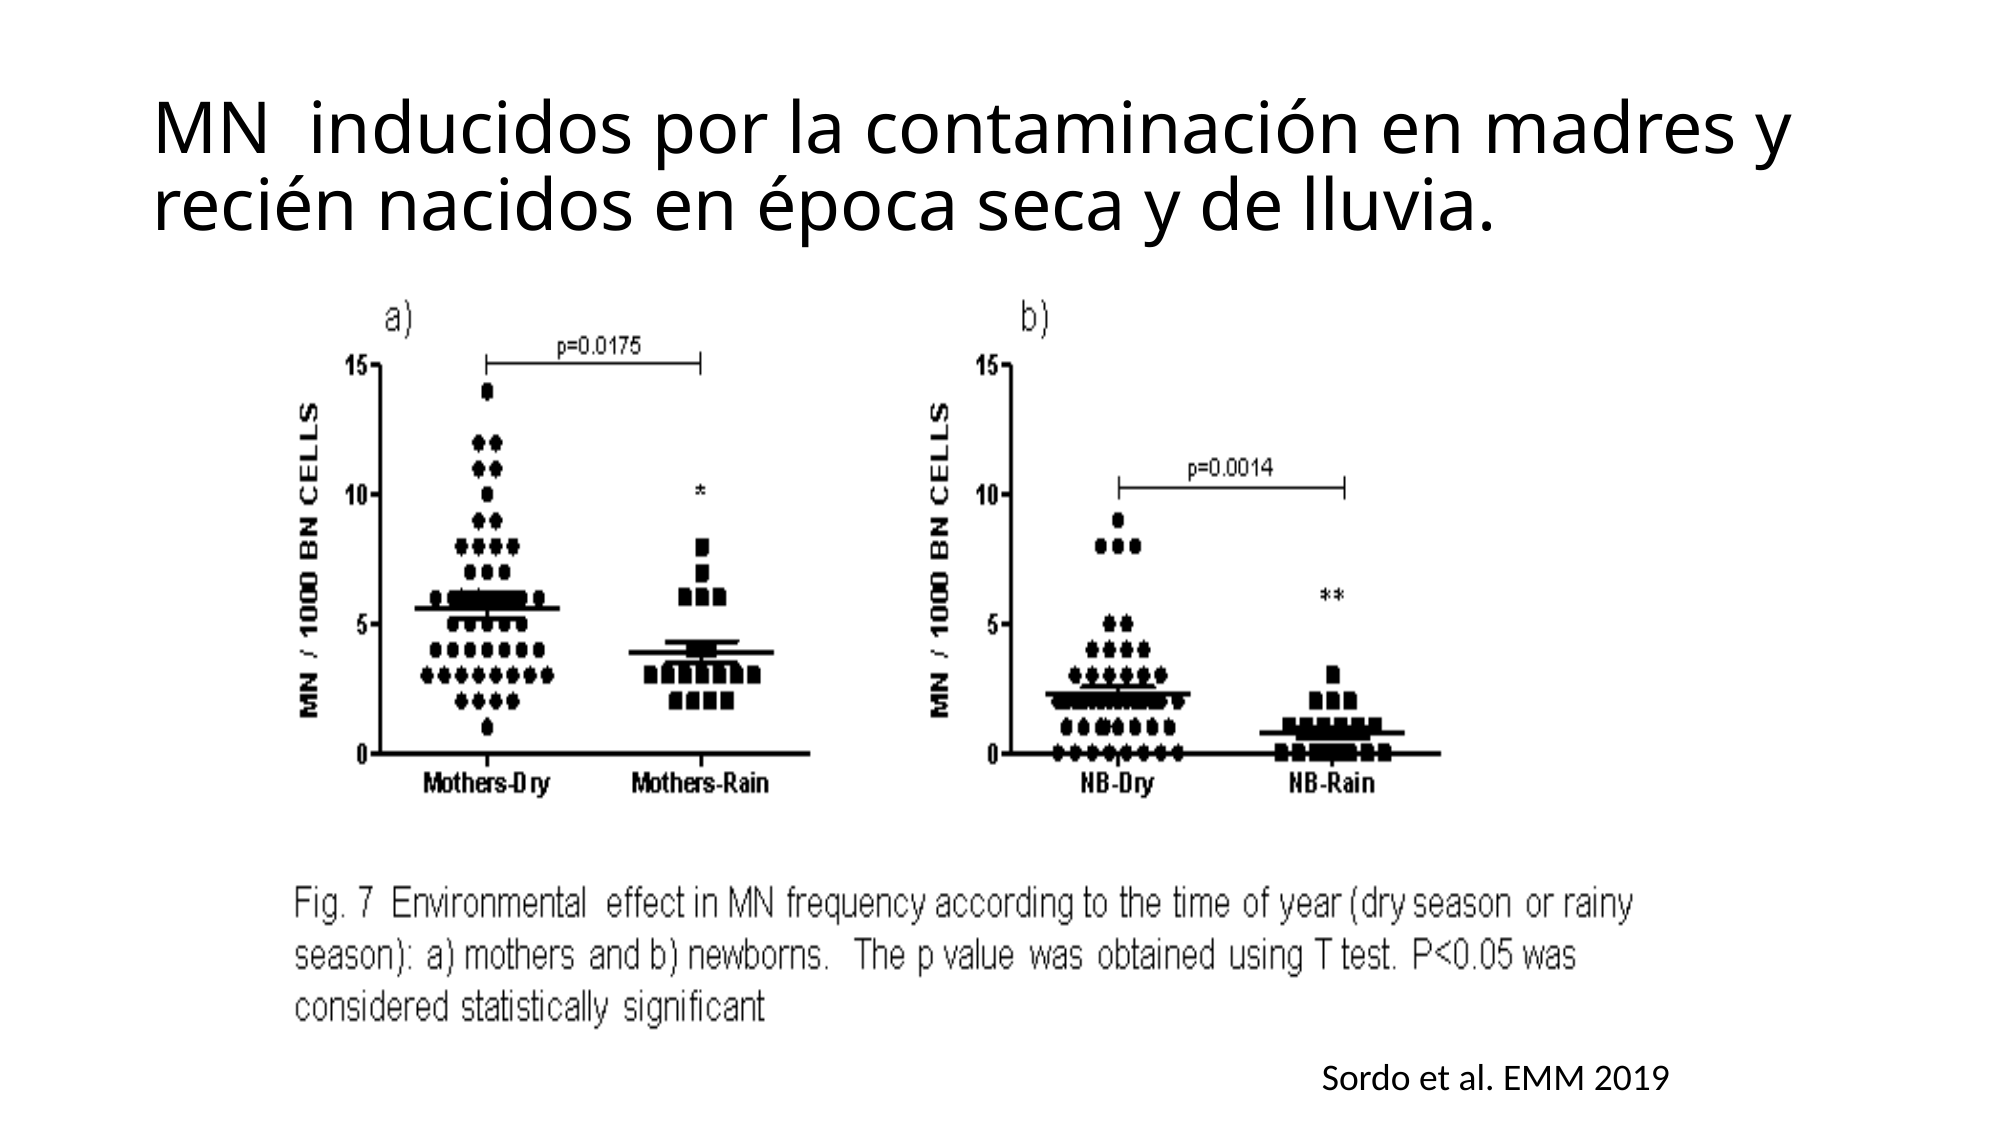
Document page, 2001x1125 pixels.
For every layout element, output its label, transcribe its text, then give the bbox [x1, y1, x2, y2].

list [266, 272, 1755, 1059]
text_box Sordo et al. EMM 2019 [1307, 1045, 1804, 1105]
title MN inducidos por la contaminación en madres y recién nacidos en época seca y de lluvia. [137, 59, 1863, 278]
